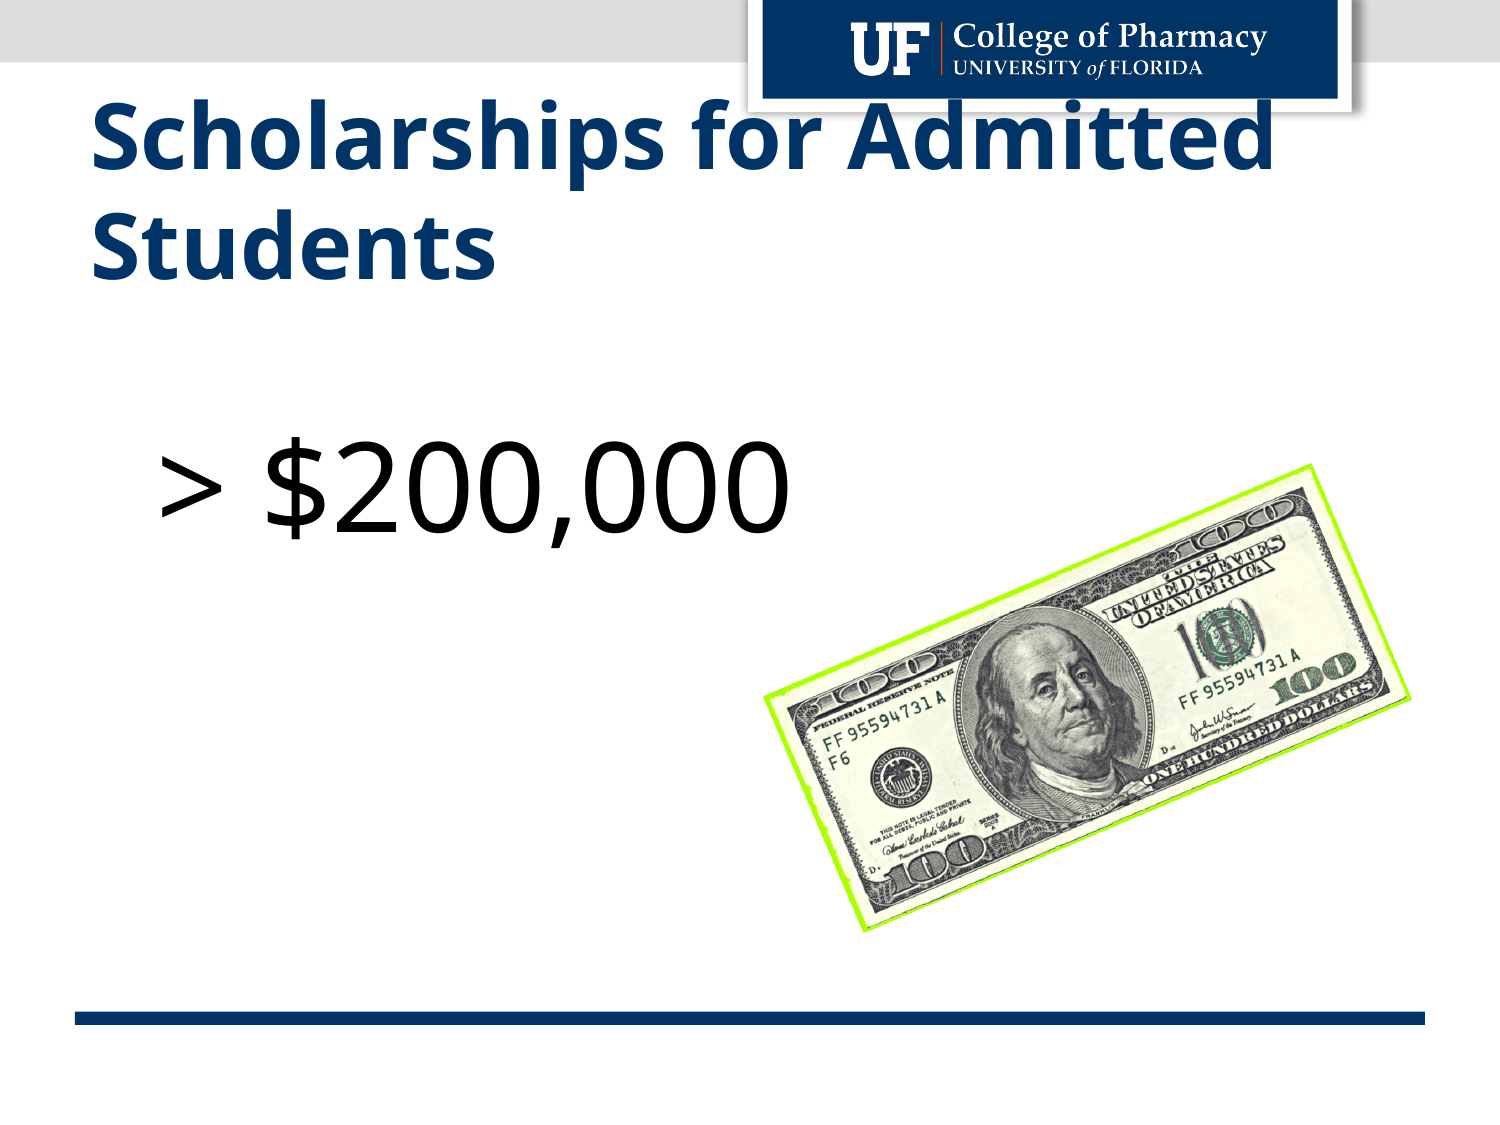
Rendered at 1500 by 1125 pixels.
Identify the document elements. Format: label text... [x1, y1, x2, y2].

picture [764, 464, 1411, 932]
title Scholarships for Admitted Students [75, 99, 1426, 275]
picture [849, 5, 1274, 92]
text_box > $200,000 [112, 399, 838, 565]
